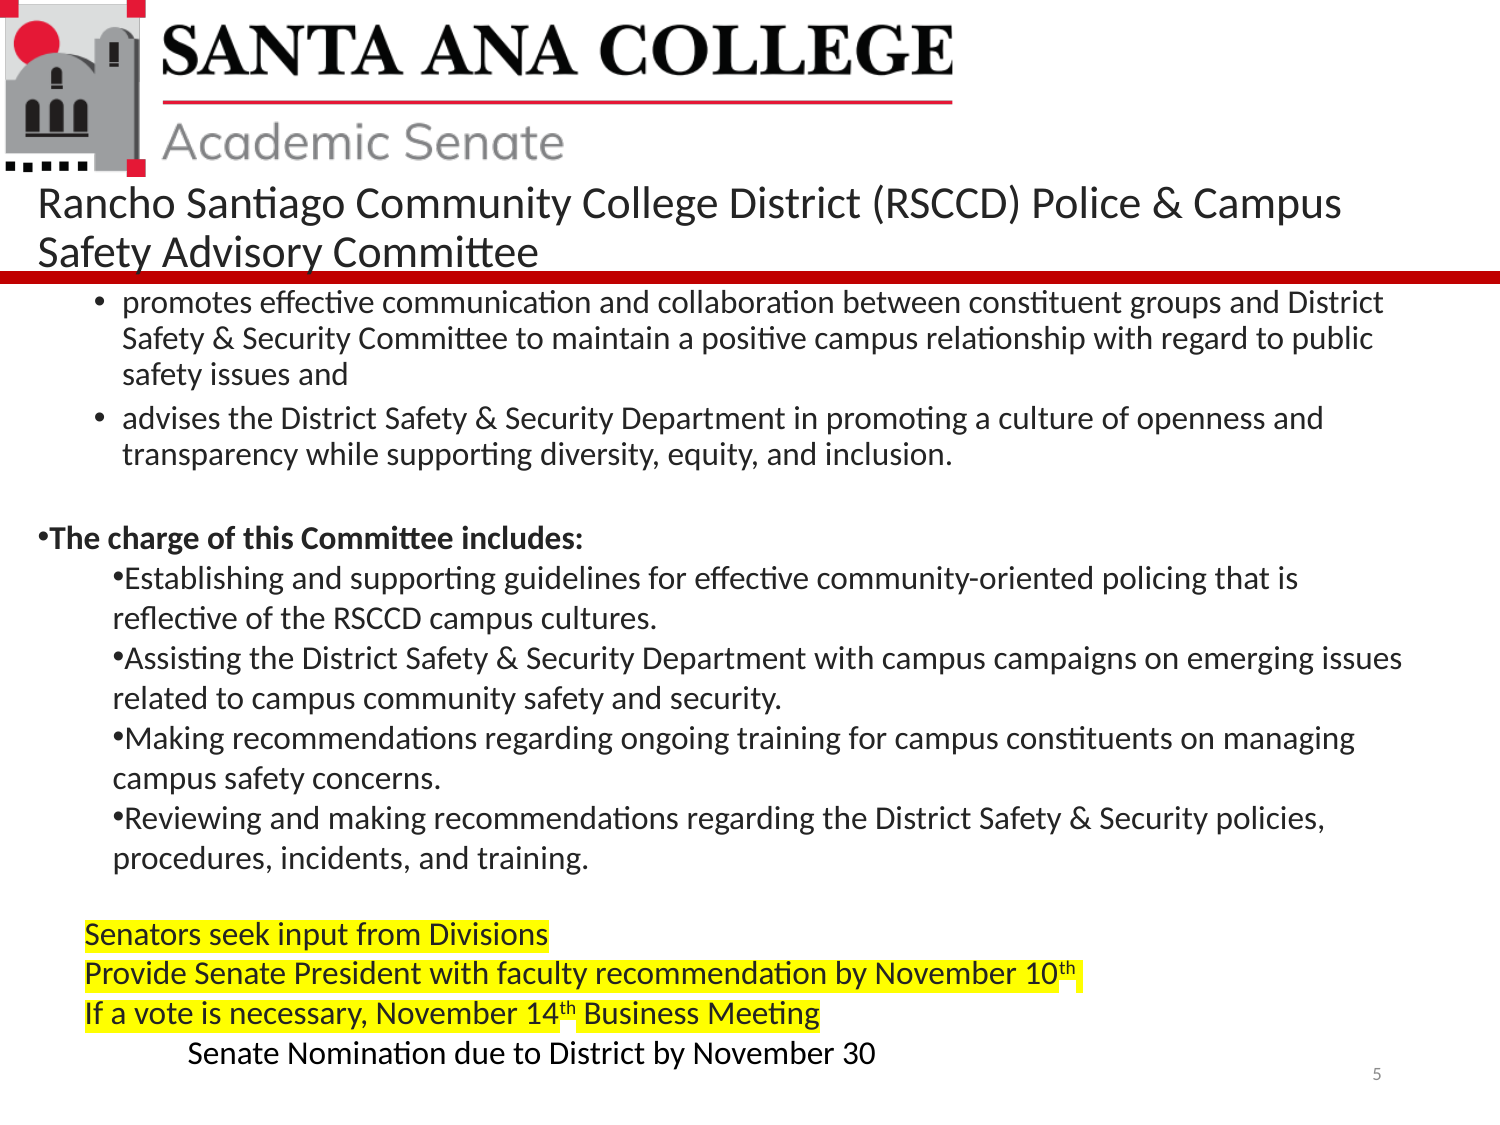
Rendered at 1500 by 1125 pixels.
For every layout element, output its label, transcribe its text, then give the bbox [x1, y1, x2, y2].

list Rancho Santiago Community College District (RSCCD) Police & Campus Safety Advisory Committee promotes effective communication and collaboration between constituent groups and District Safety & Security Committee to maintain a positive campus relationship with regard to public safety issues and advises the District Safety & Security Department in promoting a culture of openness and transparency while supporting diversity, equity, and inclusion. The charge of this Committee includes: Establishing and supporting guidelines for effective community-oriented policing that is reflective of the RSCCD campus cultures. Assisting the District Safety & Security Department with campus campaigns on emerging issues related to campus community safety and security. Making recommendations regarding ongoing training for campus constituents on managing campus safety concerns. Reviewing and making recommendations regarding the District Safety & Security policies, procedures, incidents, and training. Senators seek input from Divisions Provide Senate President with faculty recommendation by November 10th If a vote is necessary, November 14th Business Meeting Senate Nomination due to District by November 30 [22, 171, 1435, 954]
slide_number 5 [1059, 1042, 1397, 1103]
picture [0, 0, 953, 177]
